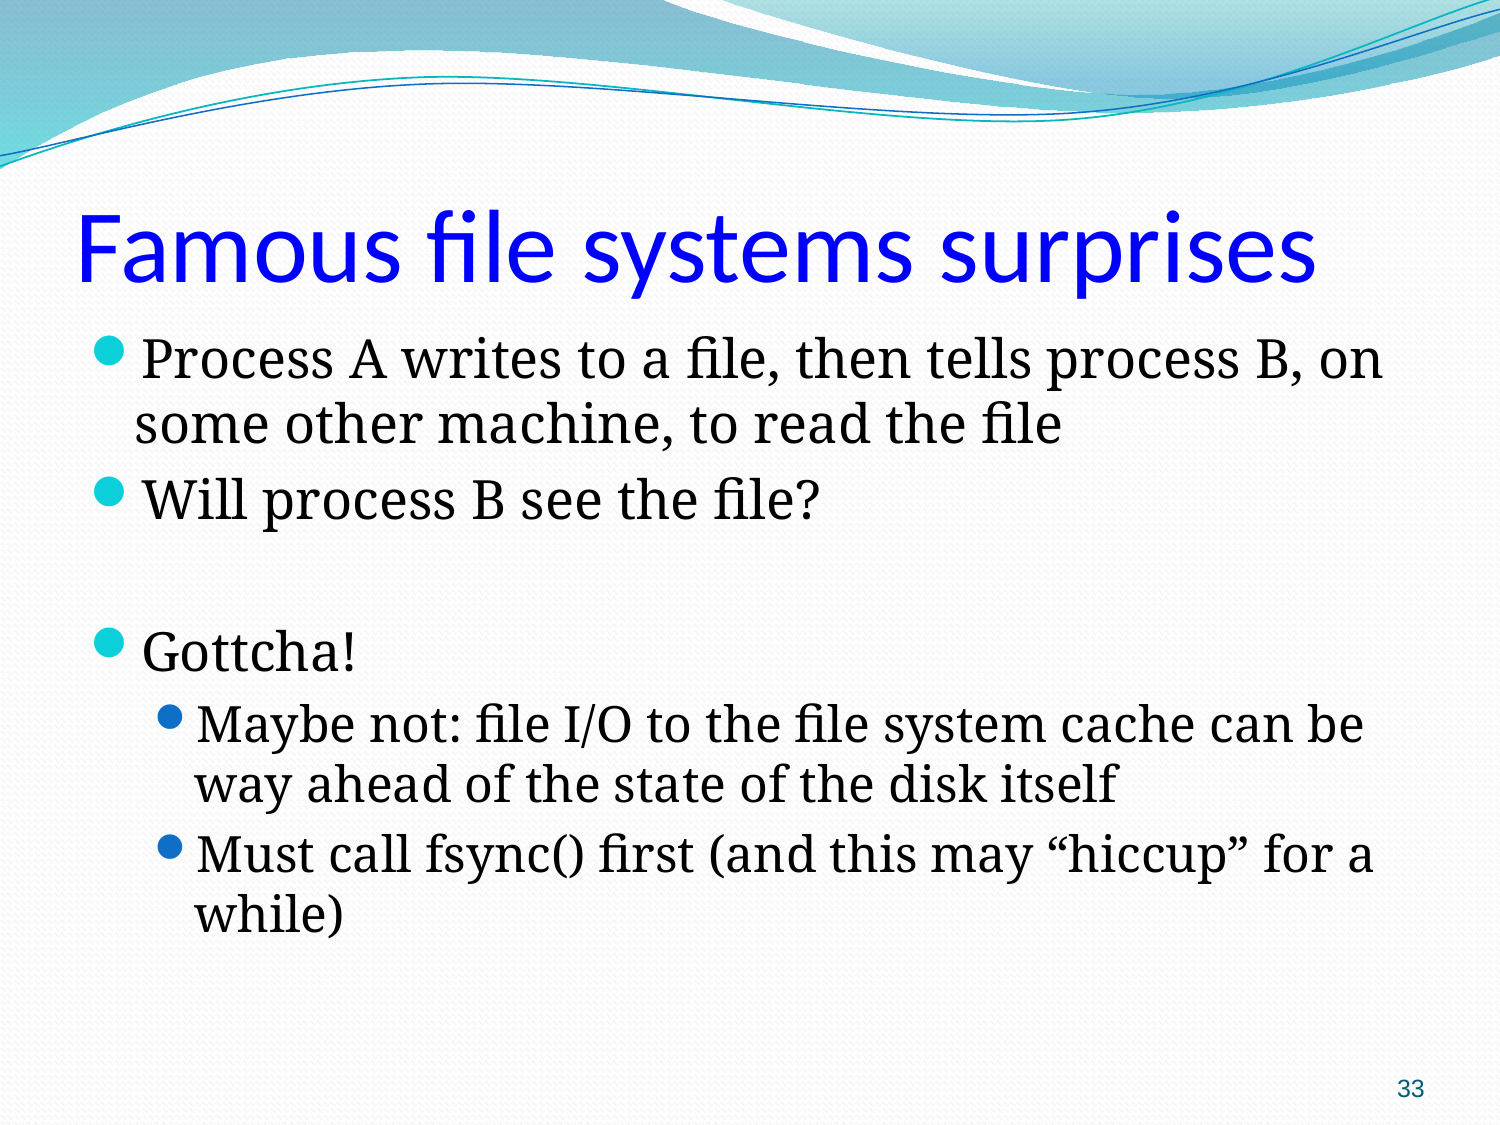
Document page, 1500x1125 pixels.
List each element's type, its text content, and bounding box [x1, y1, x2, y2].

slide_number 33 [1299, 1042, 1425, 1103]
title Famous file systems surprises [75, 115, 1425, 303]
list Process A writes to a file, then tells process B, on some other machine, to read the file Will process B see the file? Gottcha! Maybe not: file I/O to the file system cache can be way ahead of the state of the disk itself Must call fsync() first (and this may “hiccup” for a while) [75, 317, 1425, 1038]
